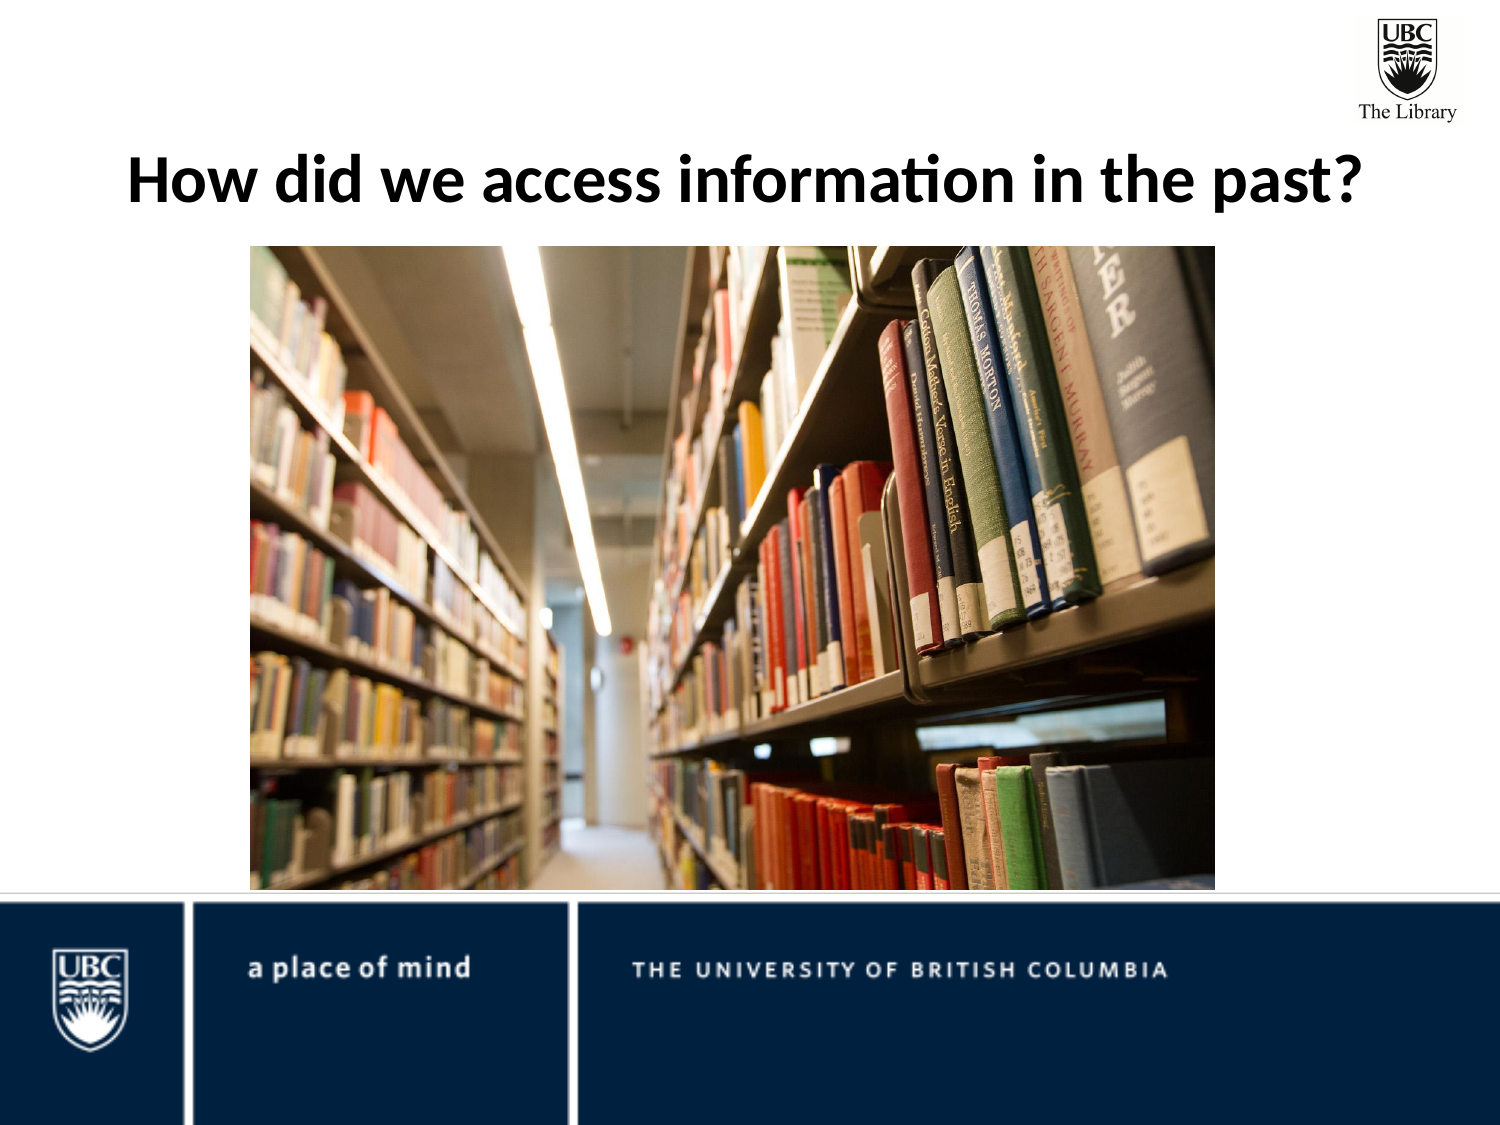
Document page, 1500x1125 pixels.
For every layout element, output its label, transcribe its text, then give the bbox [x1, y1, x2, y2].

picture [0, 0, 1500, 1125]
title How did we access information in the past? [112, 118, 1388, 222]
